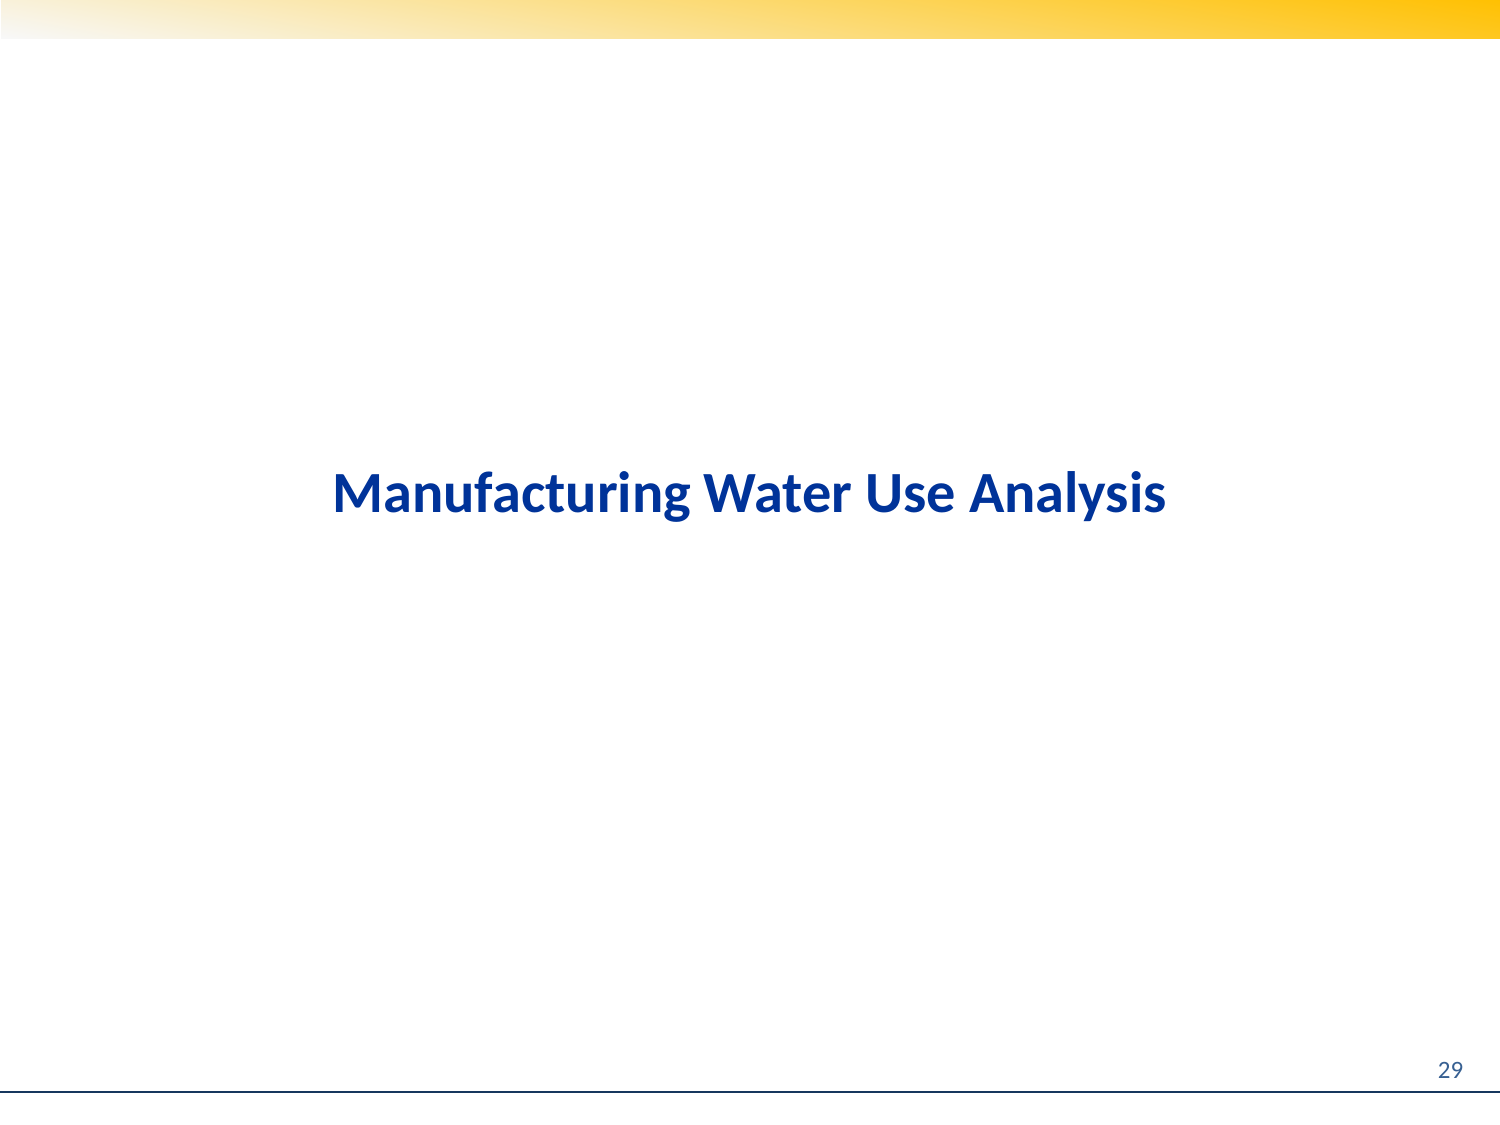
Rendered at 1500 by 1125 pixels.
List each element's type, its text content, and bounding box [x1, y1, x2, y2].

title Manufacturing Water Use Analysis [112, 387, 1388, 591]
text_box 29 [1340, 1046, 1479, 1106]
